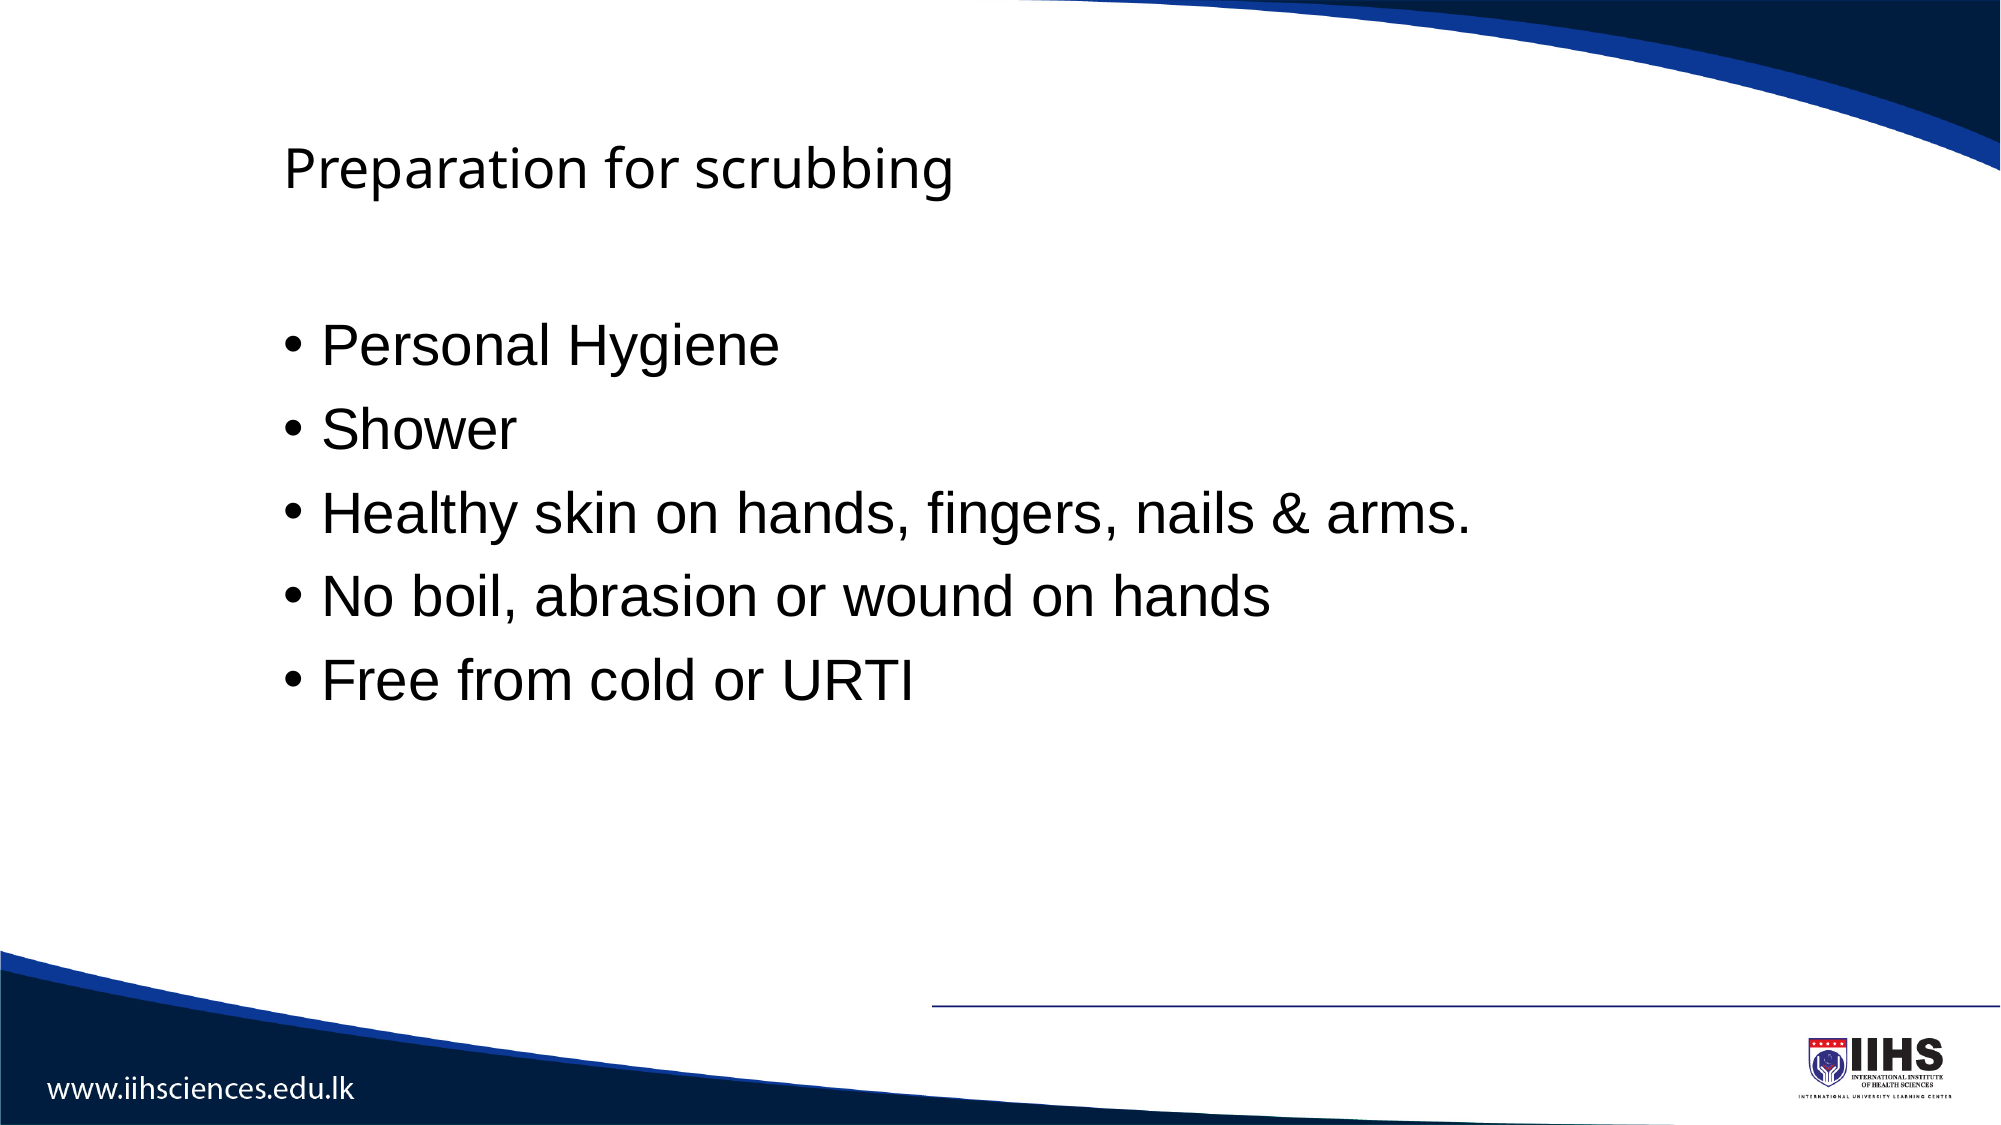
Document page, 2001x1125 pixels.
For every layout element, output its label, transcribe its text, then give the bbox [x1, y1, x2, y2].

picture [0, 0, 2001, 1125]
title Preparation for scrubbing [268, 132, 1619, 208]
list Personal Hygiene Shower Healthy skin on hands, fingers, nails & arms. No boil, abrasion or wound on hands Free from cold or URTI [268, 307, 1824, 918]
